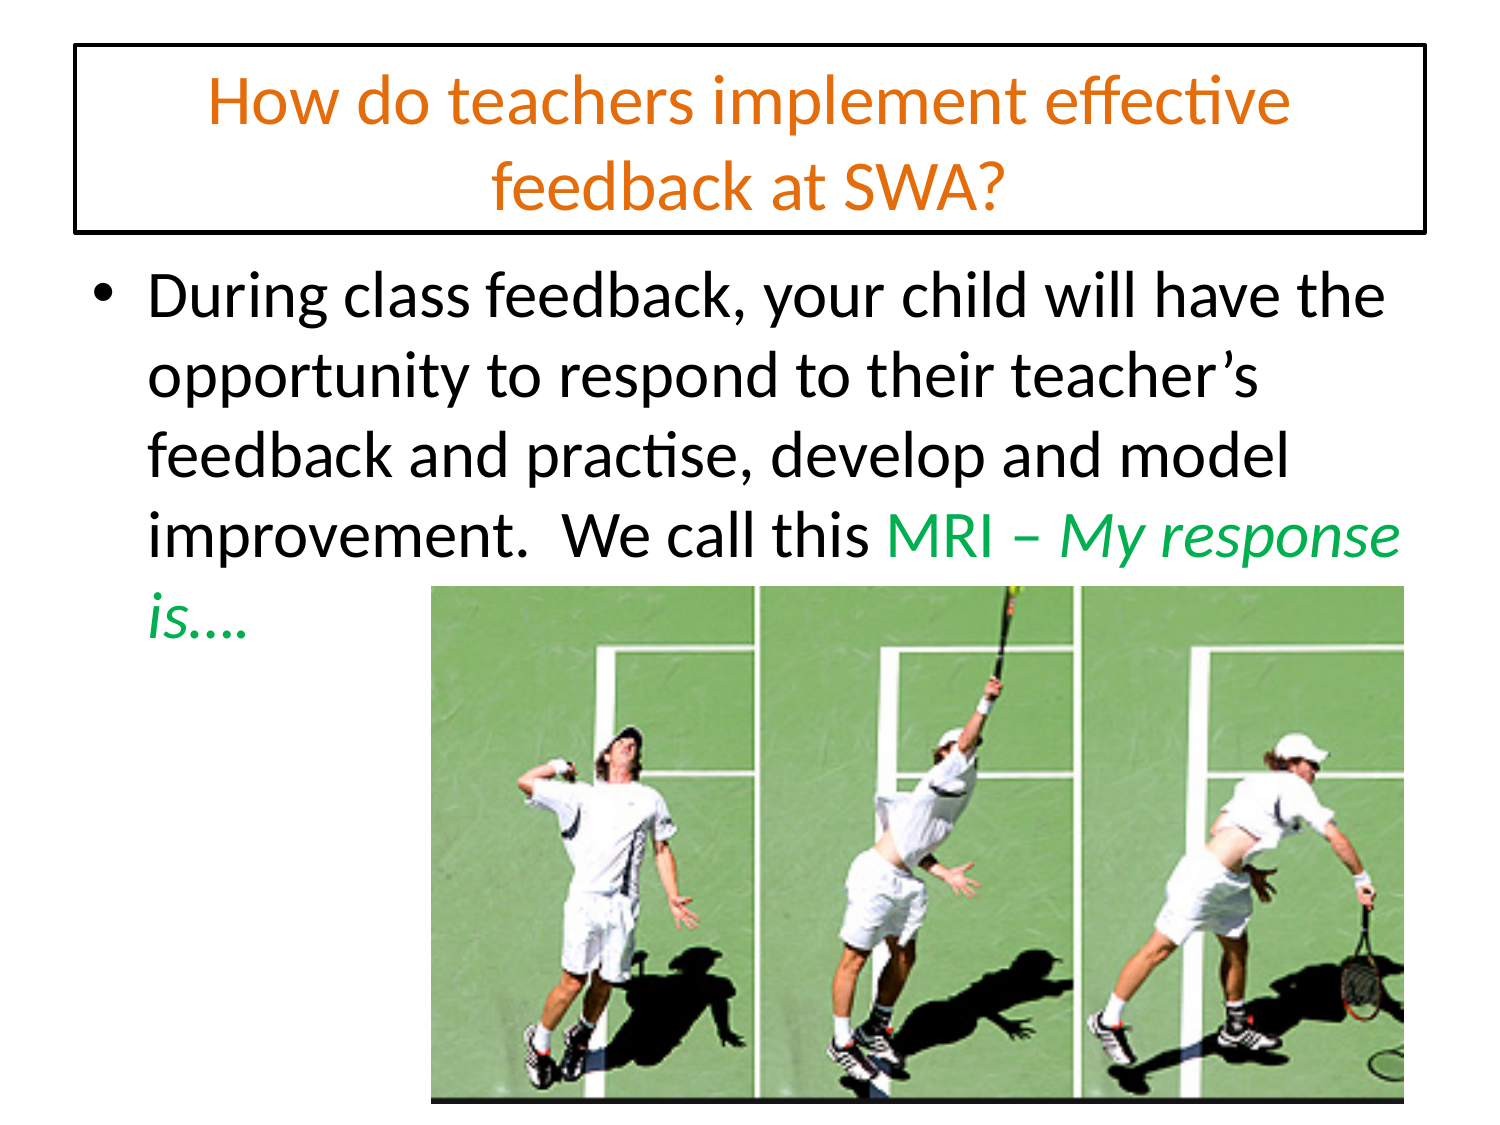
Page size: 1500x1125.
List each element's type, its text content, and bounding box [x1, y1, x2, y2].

list During class feedback, your child will have the opportunity to respond to their teacher’s feedback and practise, develop and model improvement. We call this MRI – My response is…. [76, 243, 1427, 986]
title How do teachers implement effective feedback at SWA? [73, 43, 1427, 235]
picture [430, 585, 1404, 1104]
